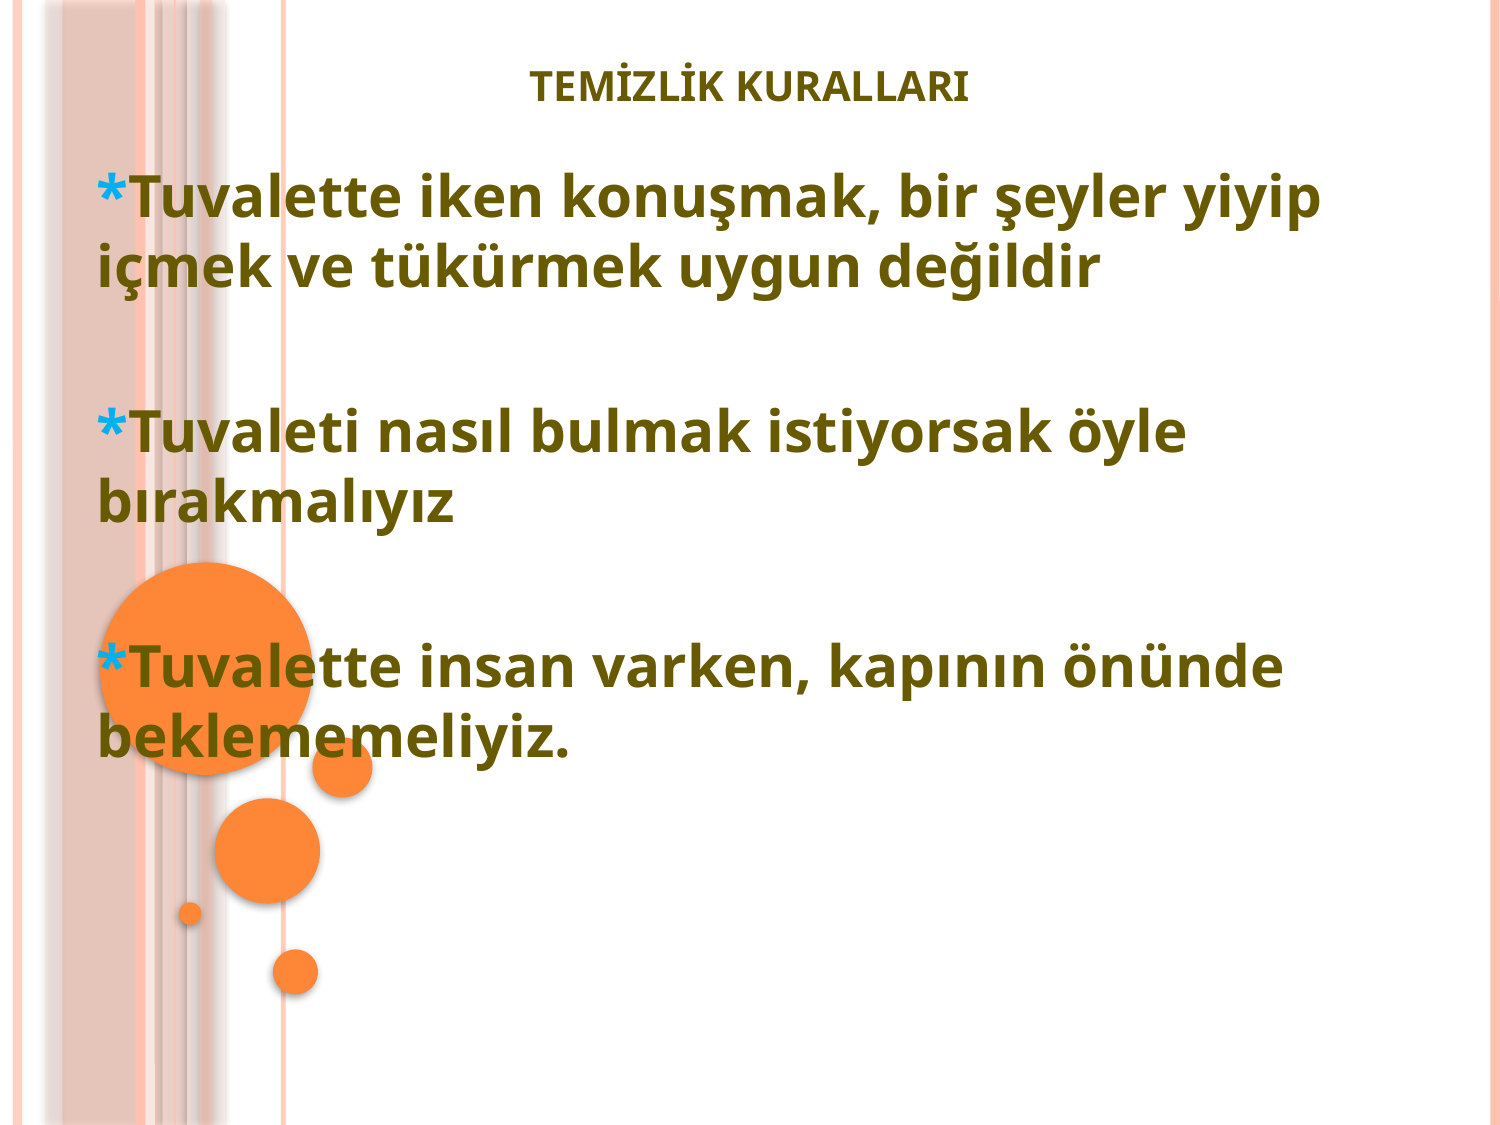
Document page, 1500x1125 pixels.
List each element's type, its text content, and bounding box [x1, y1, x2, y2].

subtitle *Tuvalette iken konuşmak, bir şeyler yiyip içmek ve tükürmek uygun değildir *Tuvaleti nasıl bulmak istiyorsak öyle bırakmalıyız *Tuvalette insan varken, kapının önünde beklememeliyiz. [82, 152, 1360, 1020]
title TEMİZLİK KURALLARI [112, 46, 1388, 118]
